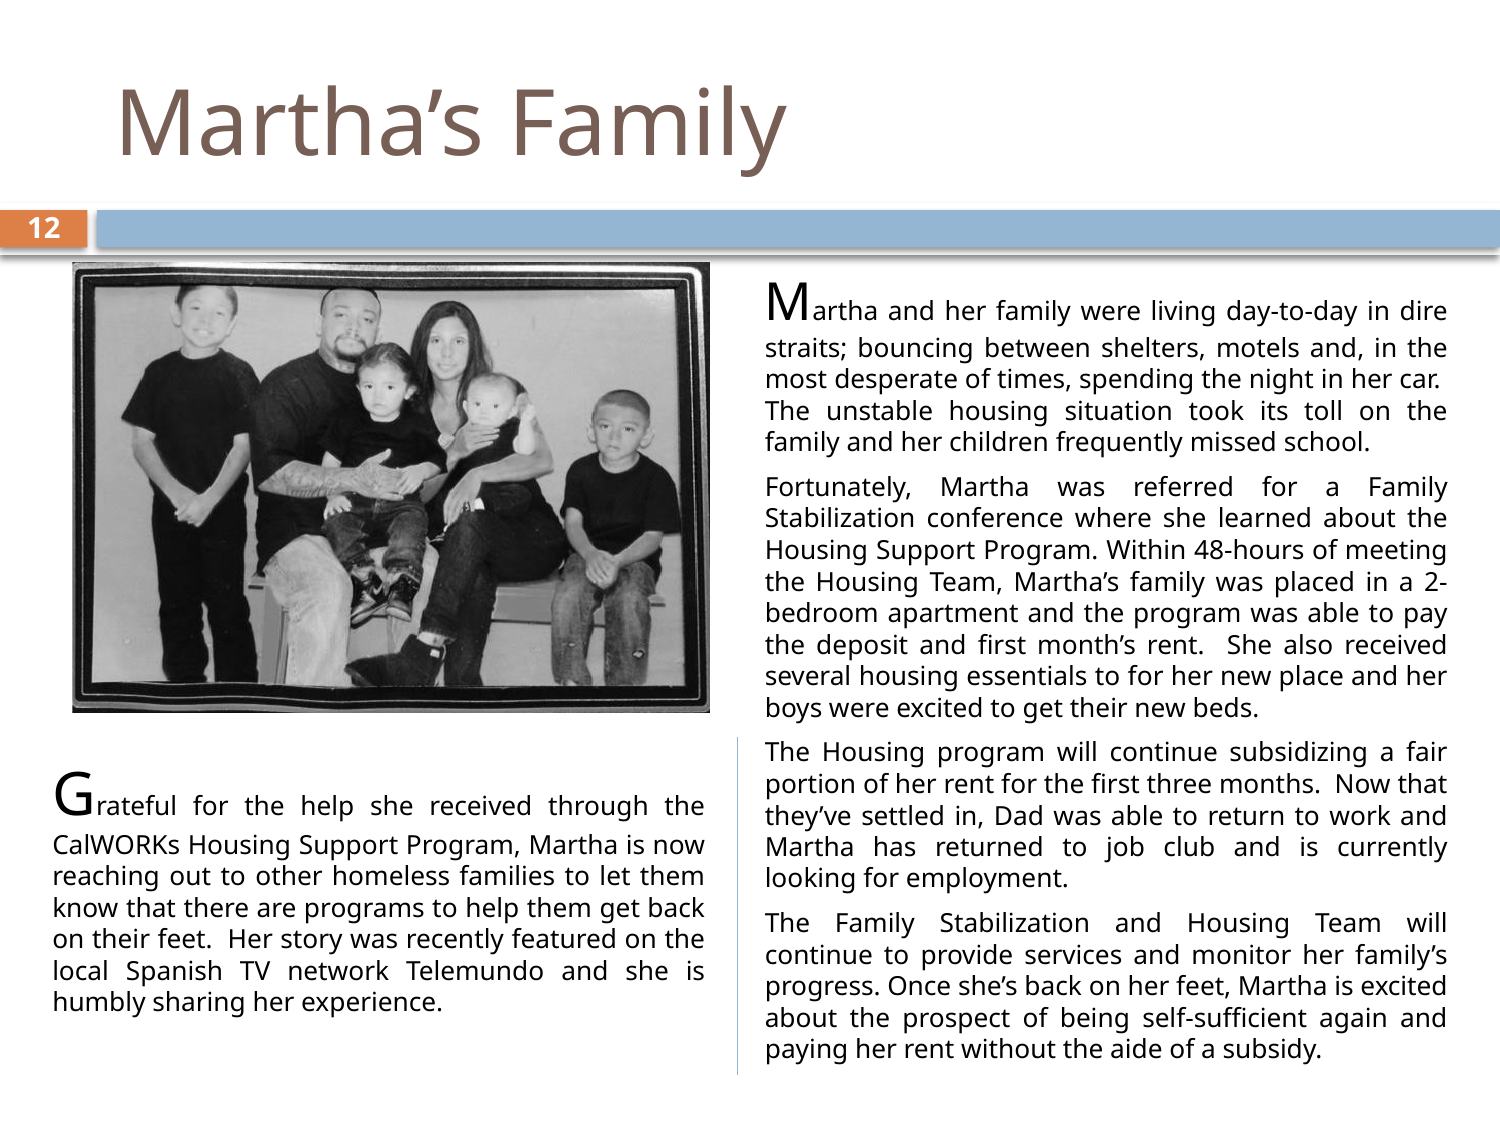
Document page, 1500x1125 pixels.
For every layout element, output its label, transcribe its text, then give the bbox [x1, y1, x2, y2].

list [72, 262, 711, 713]
title Martha’s Family [99, 37, 1438, 200]
list Martha and her family were living day-to-day in dire straits; bouncing between shelters, motels and, in the most desperate of times, spending the night in her car. The unstable housing situation took its toll on the family and her children frequently missed school. Fortunately, Martha was referred for a Family Stabilization conference where she learned about the Housing Support Program. Within 48-hours of meeting the Housing Team, Martha’s family was placed in a 2-bedroom apartment and the program was able to pay the deposit and first month’s rent. She also received several housing essentials to for her new place and her boys were excited to get their new beds. The Housing program will continue subsidizing a fair portion of her rent for the first three months. Now that they’ve settled in, Dad was able to return to work and Martha has returned to job club and is currently looking for employment. The Family Stabilization and Housing Team will continue to provide services and monitor her family’s progress. Once she’s back on her feet, Martha is excited about the prospect of being self-sufficient again and paying her rent without the aide of a subsidy. [750, 260, 1463, 1100]
slide_number 12 [0, 208, 88, 249]
text_box Grateful for the help she received through the CalWORKs Housing Support Program, Martha is now reaching out to other homeless families to let them know that there are programs to help them get back on their feet. Her story was recently featured on the local Spanish TV network Telemundo and she is humbly sharing her experience. [37, 748, 720, 1049]
